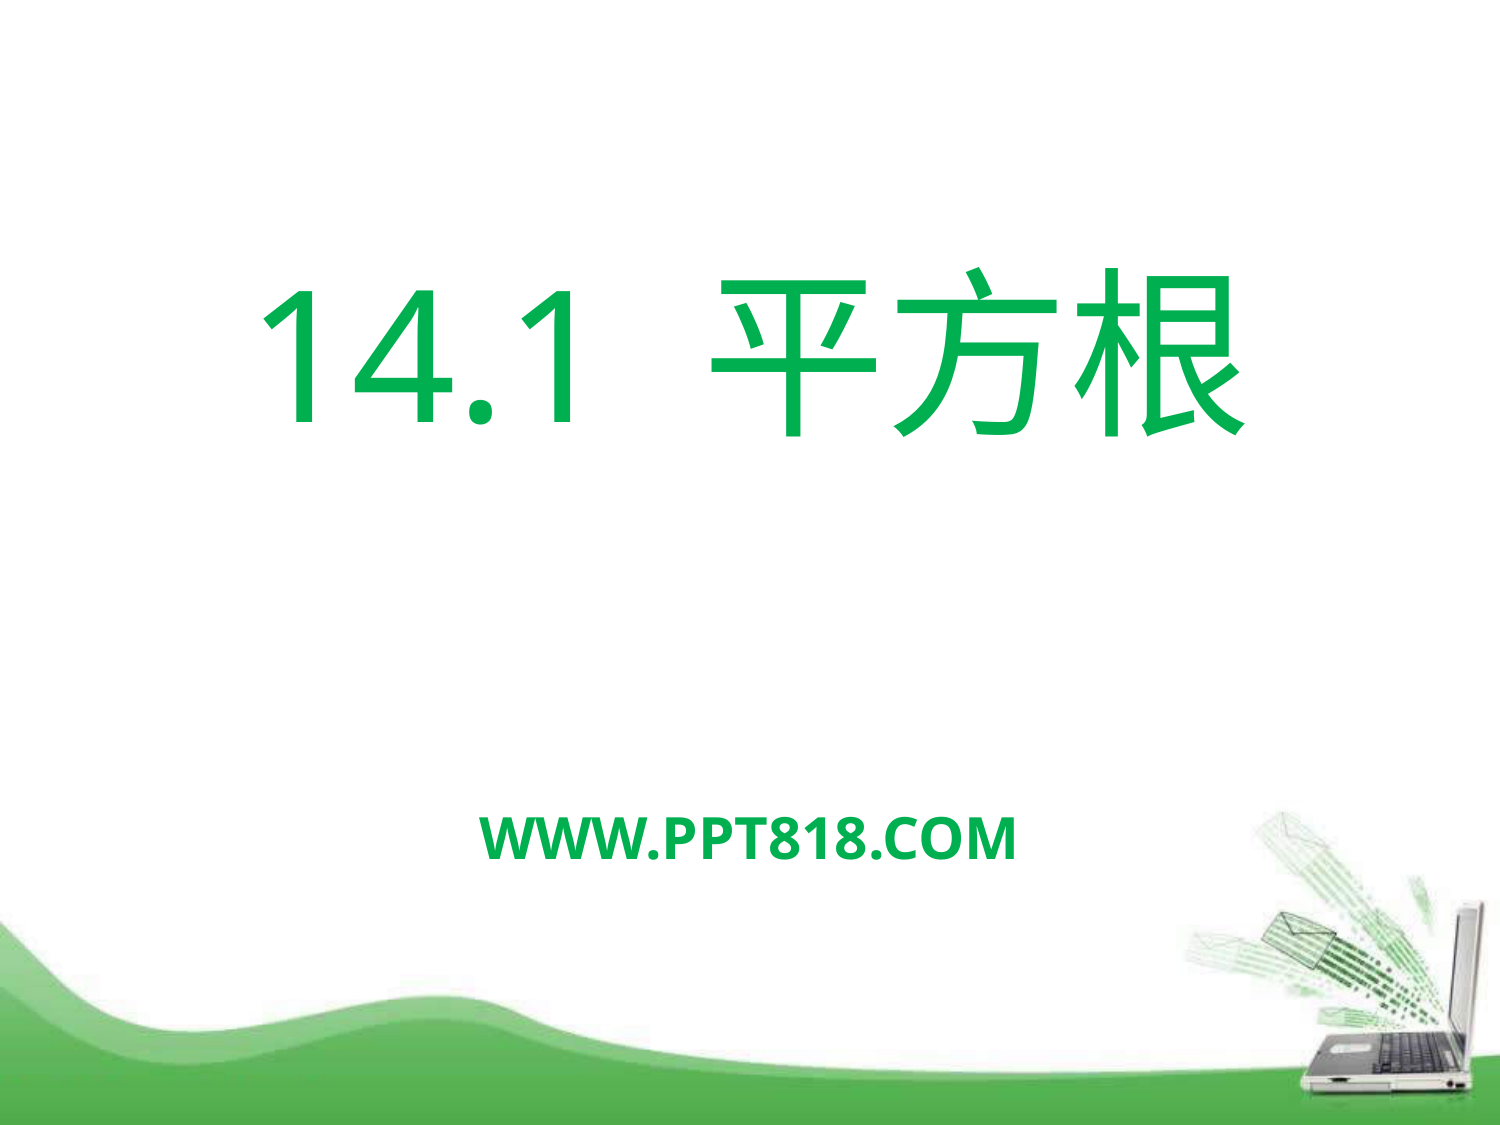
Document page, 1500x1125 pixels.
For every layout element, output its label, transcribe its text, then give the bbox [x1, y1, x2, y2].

text_box 14.1 平方根 [232, 231, 1267, 467]
picture [0, 0, 1500, 1125]
text_box WWW.PPT818.COM [408, 786, 1091, 879]
